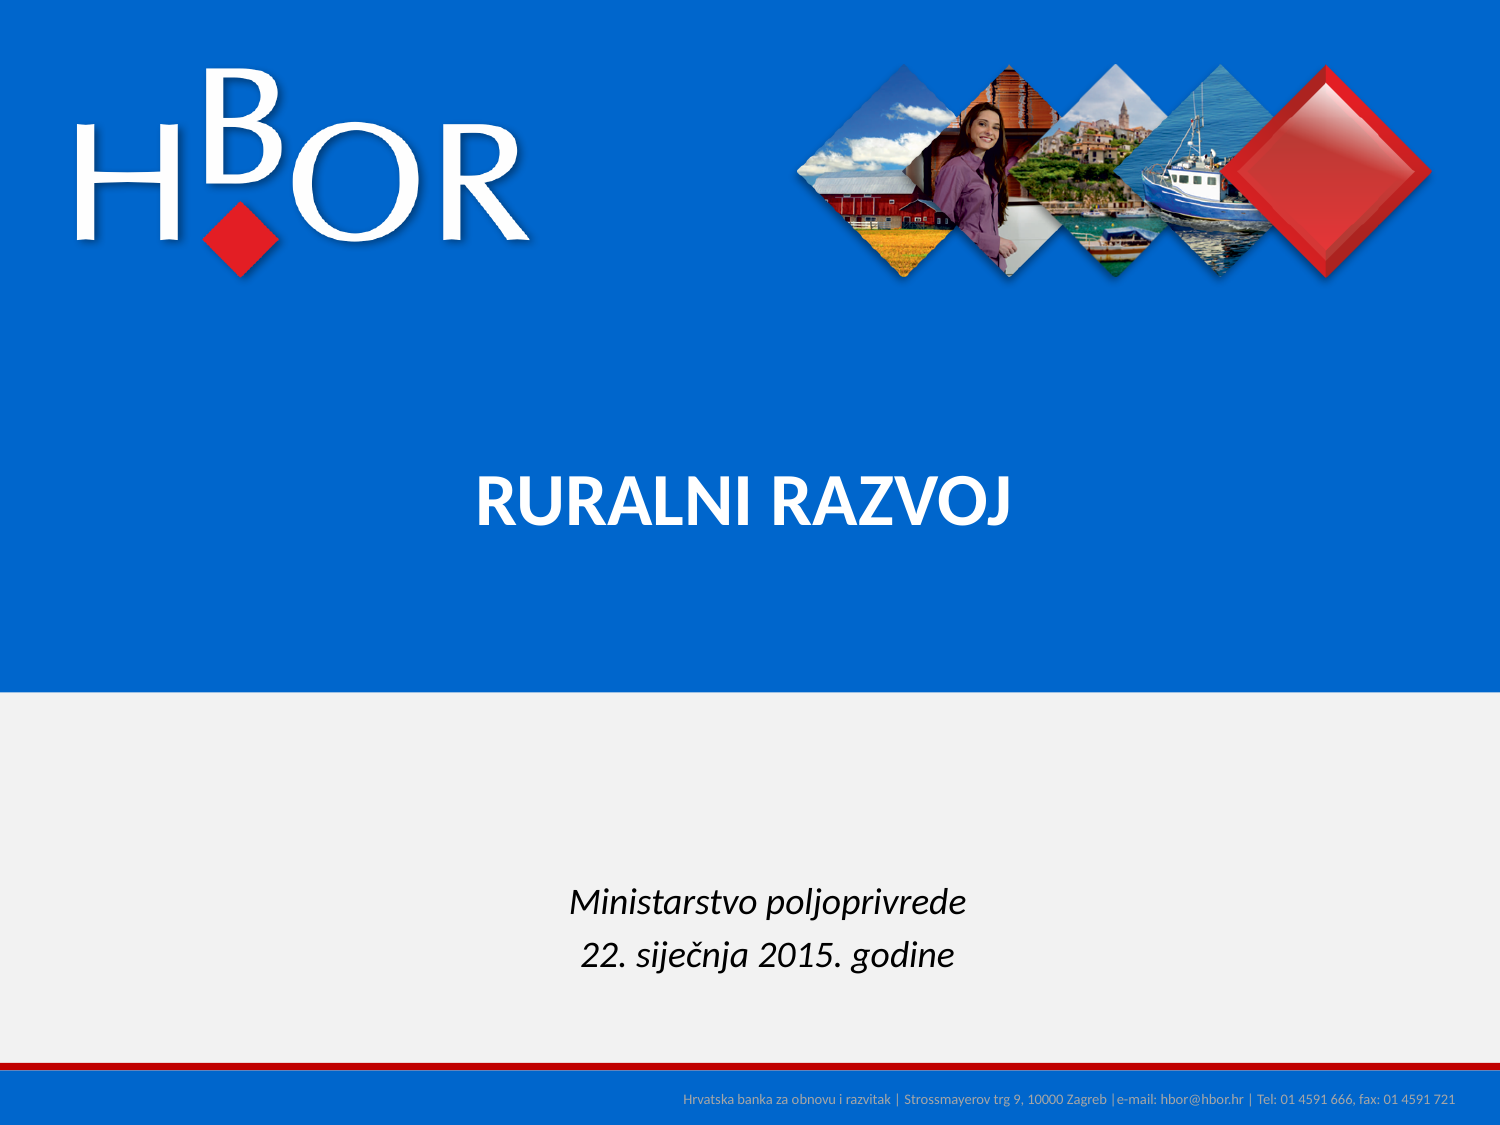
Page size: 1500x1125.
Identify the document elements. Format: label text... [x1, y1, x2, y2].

list RURALNI RAZVOJ [76, 338, 1412, 646]
picture [797, 64, 1432, 278]
picture [76, 68, 530, 278]
list Ministarstvo poljoprivrede 22. siječnja 2015. godine [76, 869, 1459, 1000]
